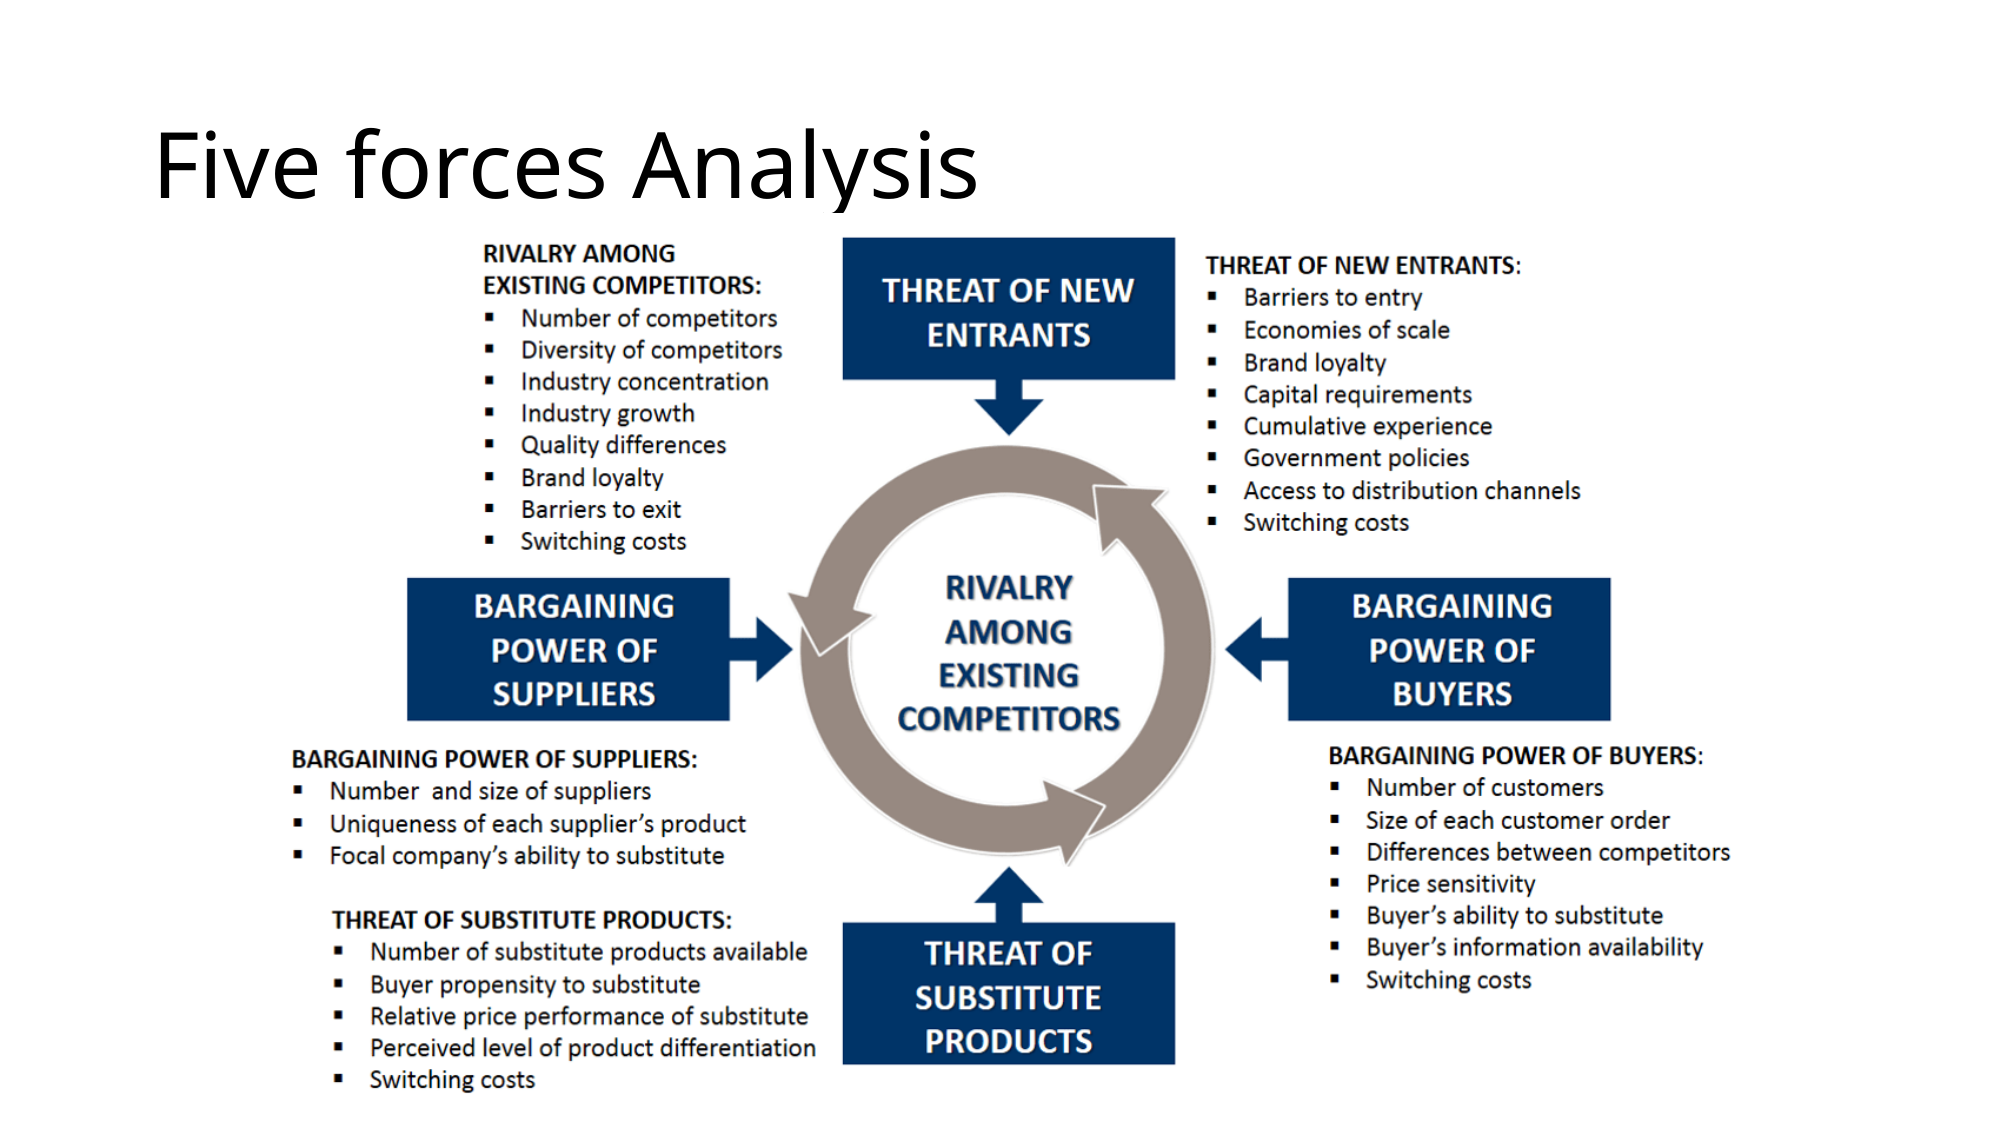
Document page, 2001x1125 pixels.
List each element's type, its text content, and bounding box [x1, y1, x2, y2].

title Five forces Analysis [137, 59, 1863, 278]
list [212, 213, 1814, 1114]
